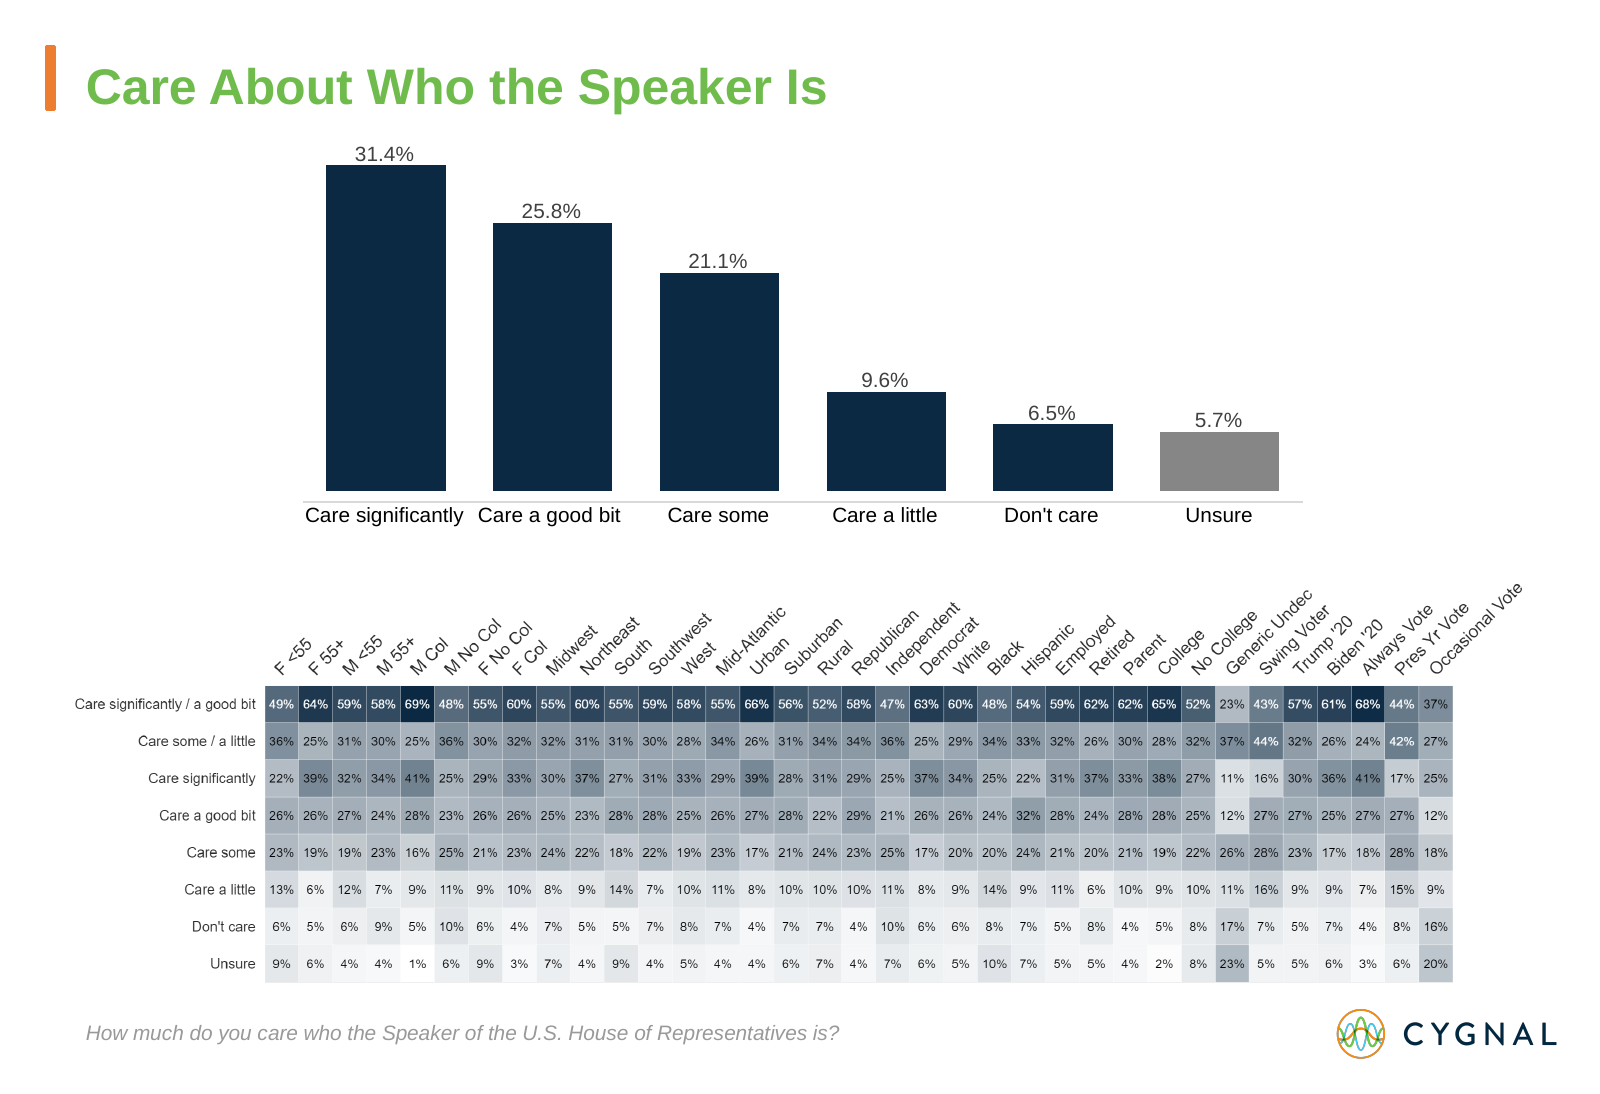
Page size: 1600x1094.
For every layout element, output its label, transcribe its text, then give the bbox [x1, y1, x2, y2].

picture [291, 140, 1308, 532]
text_box [46, 46, 55, 110]
picture [54, 562, 1548, 993]
text_box How much do you care who the Speaker of the U.S. House of Representatives is? [85, 1021, 1305, 1046]
picture [1335, 1007, 1559, 1061]
text_box Care About Who the Speaker Is [85, 43, 1514, 115]
